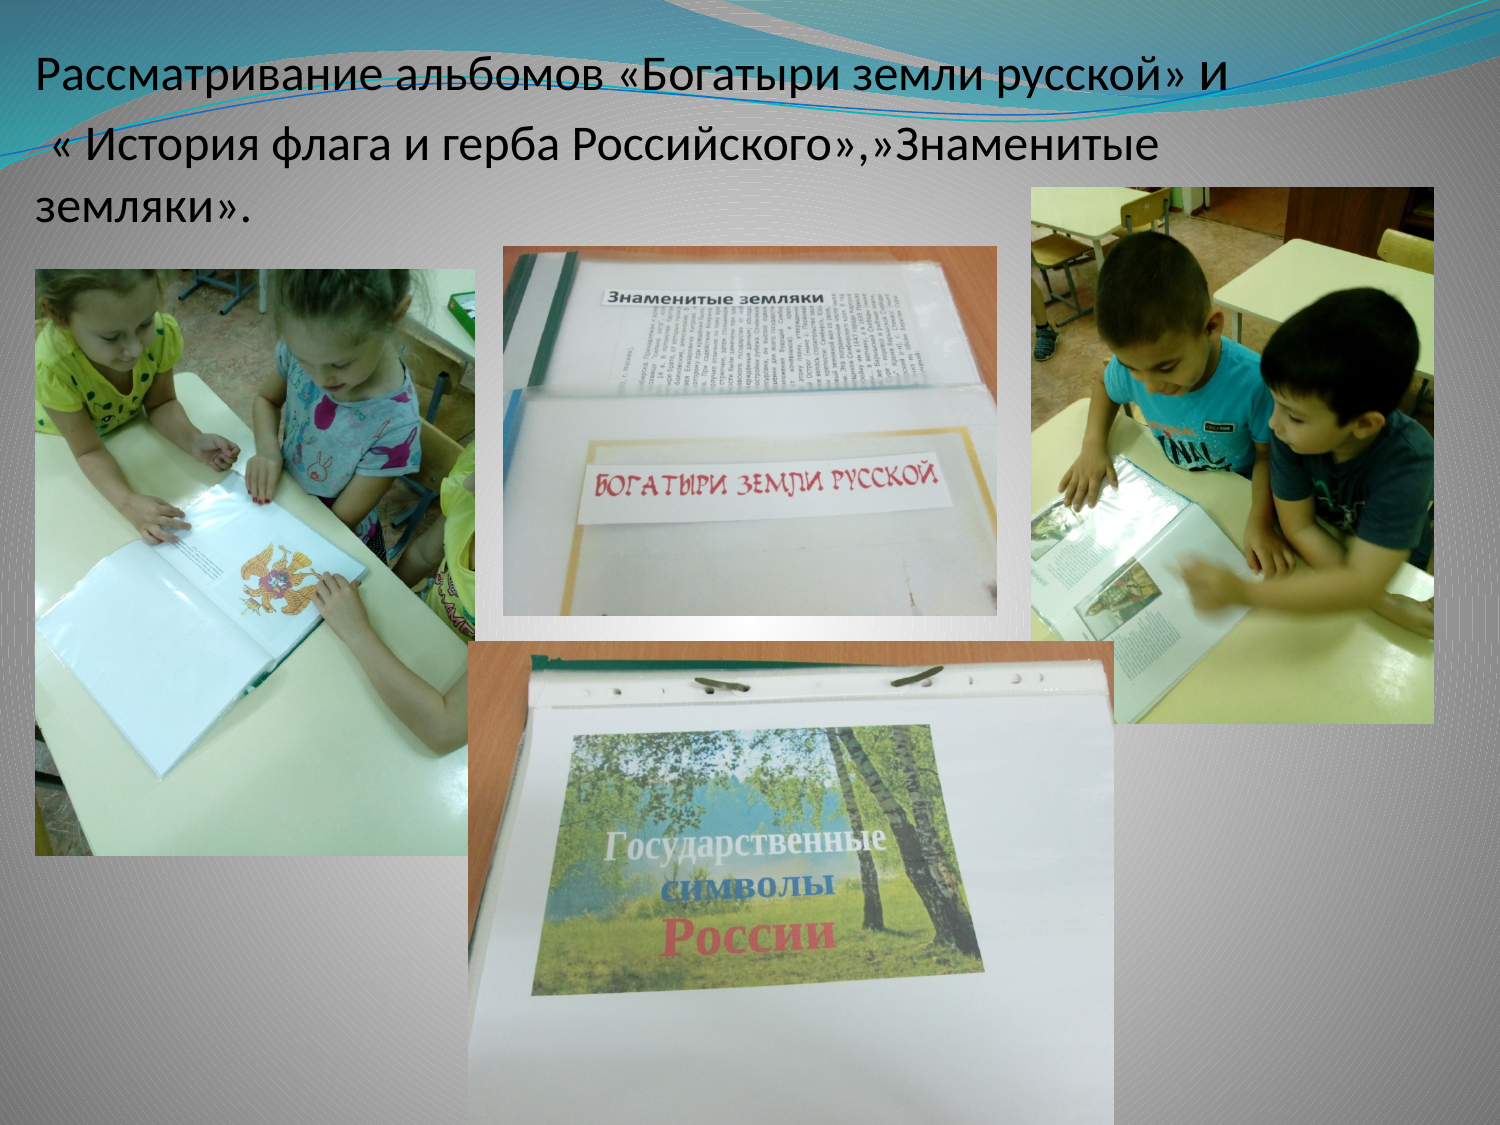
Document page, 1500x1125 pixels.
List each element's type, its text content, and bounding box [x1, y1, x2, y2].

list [1031, 187, 1434, 724]
title Рассматривание альбомов «Богатыри земли русской» и « История флага и герба Российского»,»Знаменитые земляки». [35, 45, 1350, 233]
picture [503, 245, 997, 616]
picture [34, 269, 1114, 1125]
